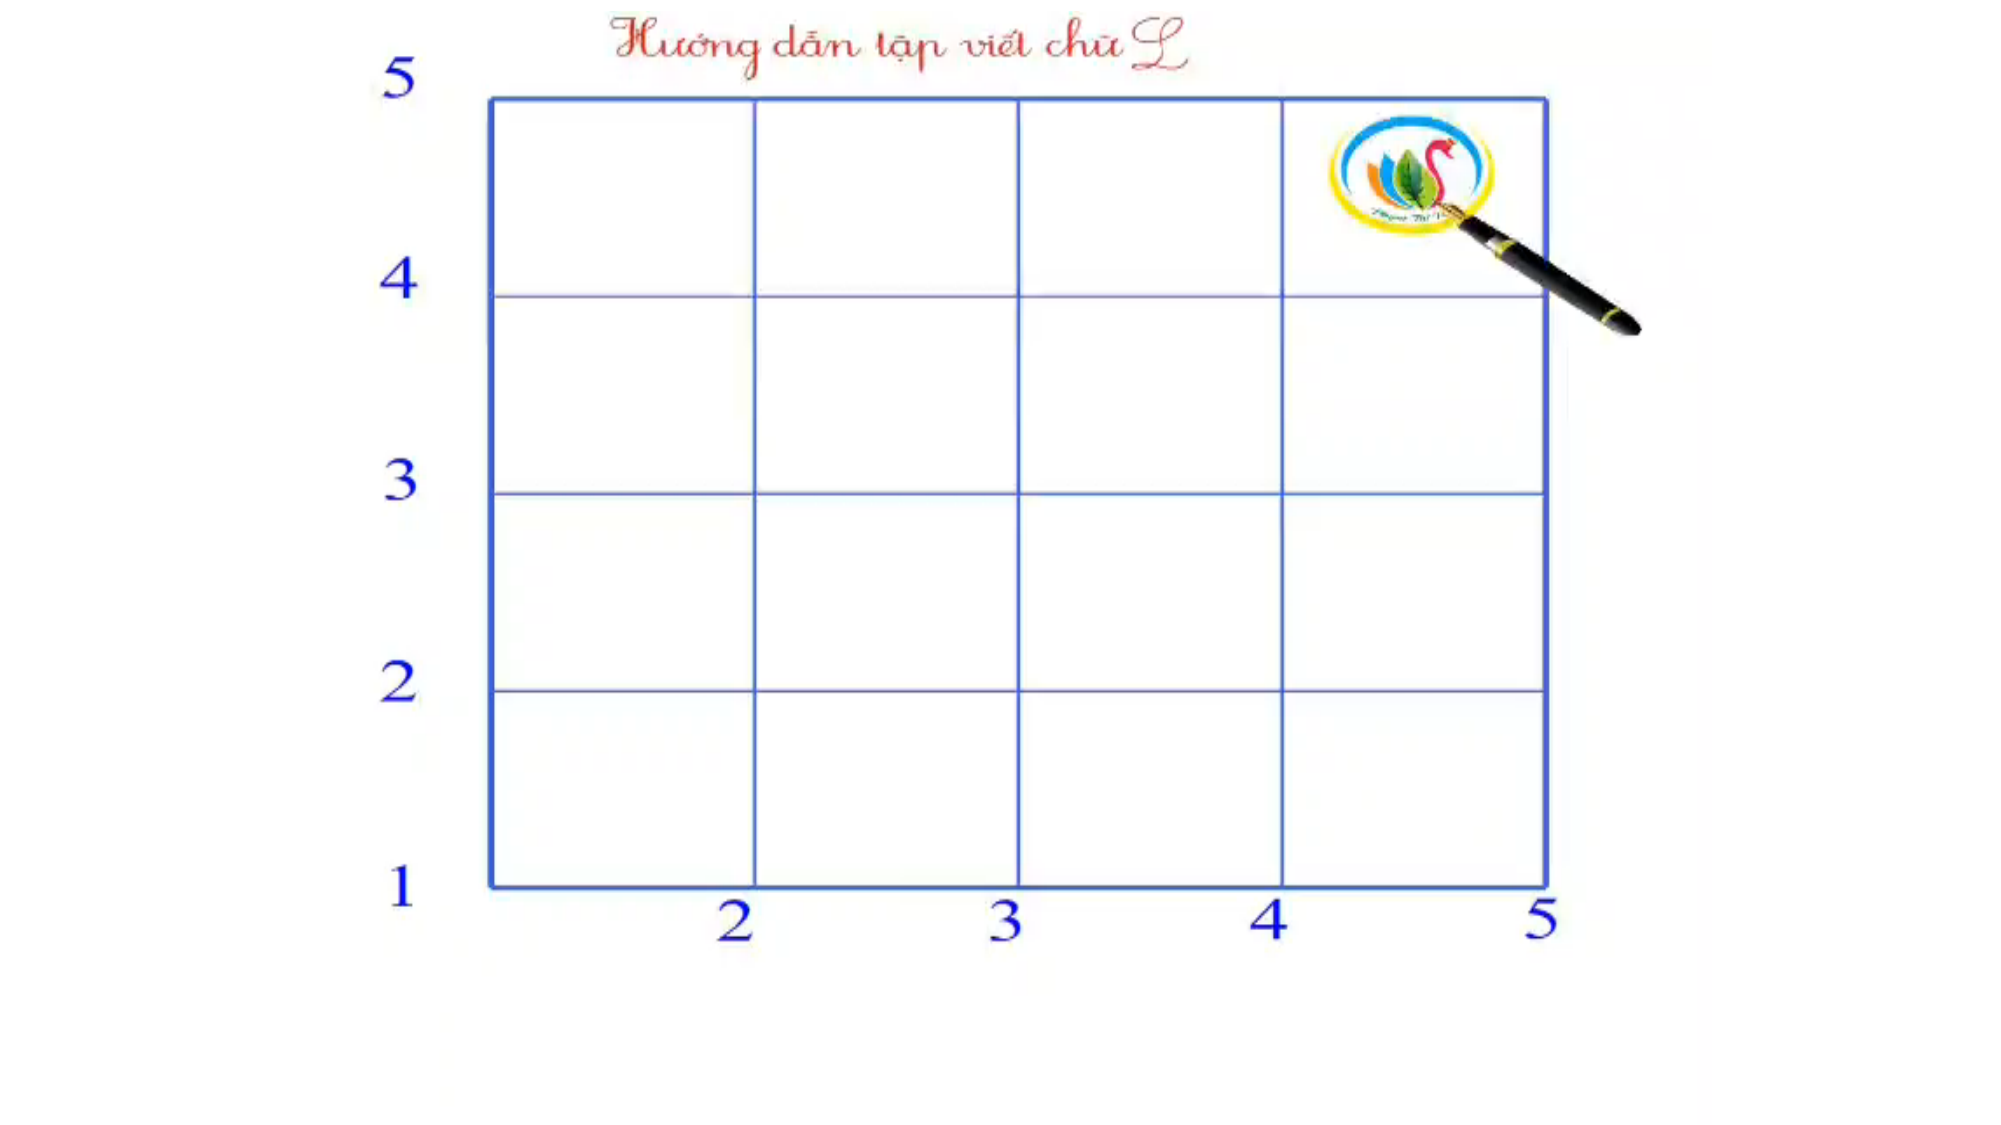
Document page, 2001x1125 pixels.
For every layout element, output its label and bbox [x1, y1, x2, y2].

text_box [231, 10, 1713, 1125]
